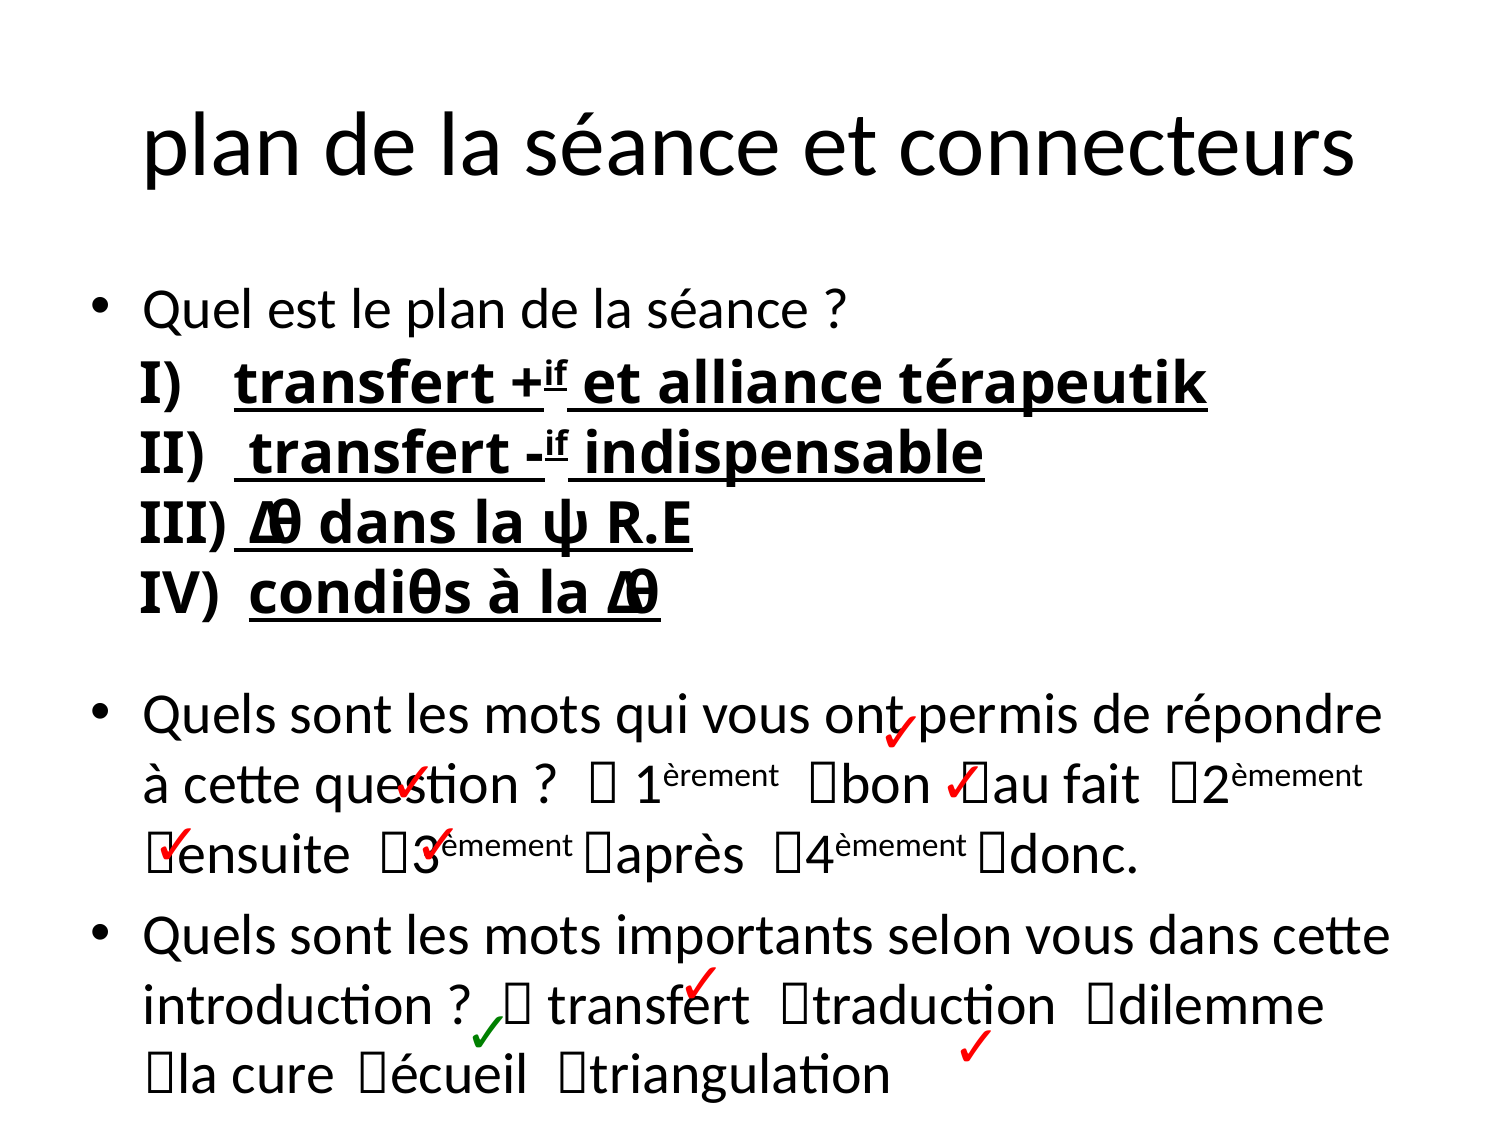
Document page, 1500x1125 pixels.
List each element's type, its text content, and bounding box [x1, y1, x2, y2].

text_box ✓ [375, 737, 475, 823]
text_box ✓ [862, 687, 963, 773]
text_box ✓ [137, 800, 238, 885]
text_box ✓ [924, 737, 1025, 823]
text_box ✓ [450, 987, 550, 1073]
list Quel est le plan de la séance ? Quels sont les mots qui vous ont permis de répondre à cette question ?  1èrement bon au fait 2èmement ensuite 3èmement après 4èmement donc. Quels sont les mots importants selon vous dans cette introduction ?  transfert traduction dilemme la cure écueil triangulation [75, 262, 1425, 1125]
text_box ✓ [937, 1001, 1038, 1087]
text_box ✓ [399, 800, 500, 885]
title plan de la séance et connecteurs [75, 45, 1425, 233]
text_box ✓ [662, 939, 763, 1024]
text_box transfert +if et alliance térapeutik transfert -if indispensable Δθ dans la ψ R.E condiθs à la Δθ [125, 337, 1300, 633]
